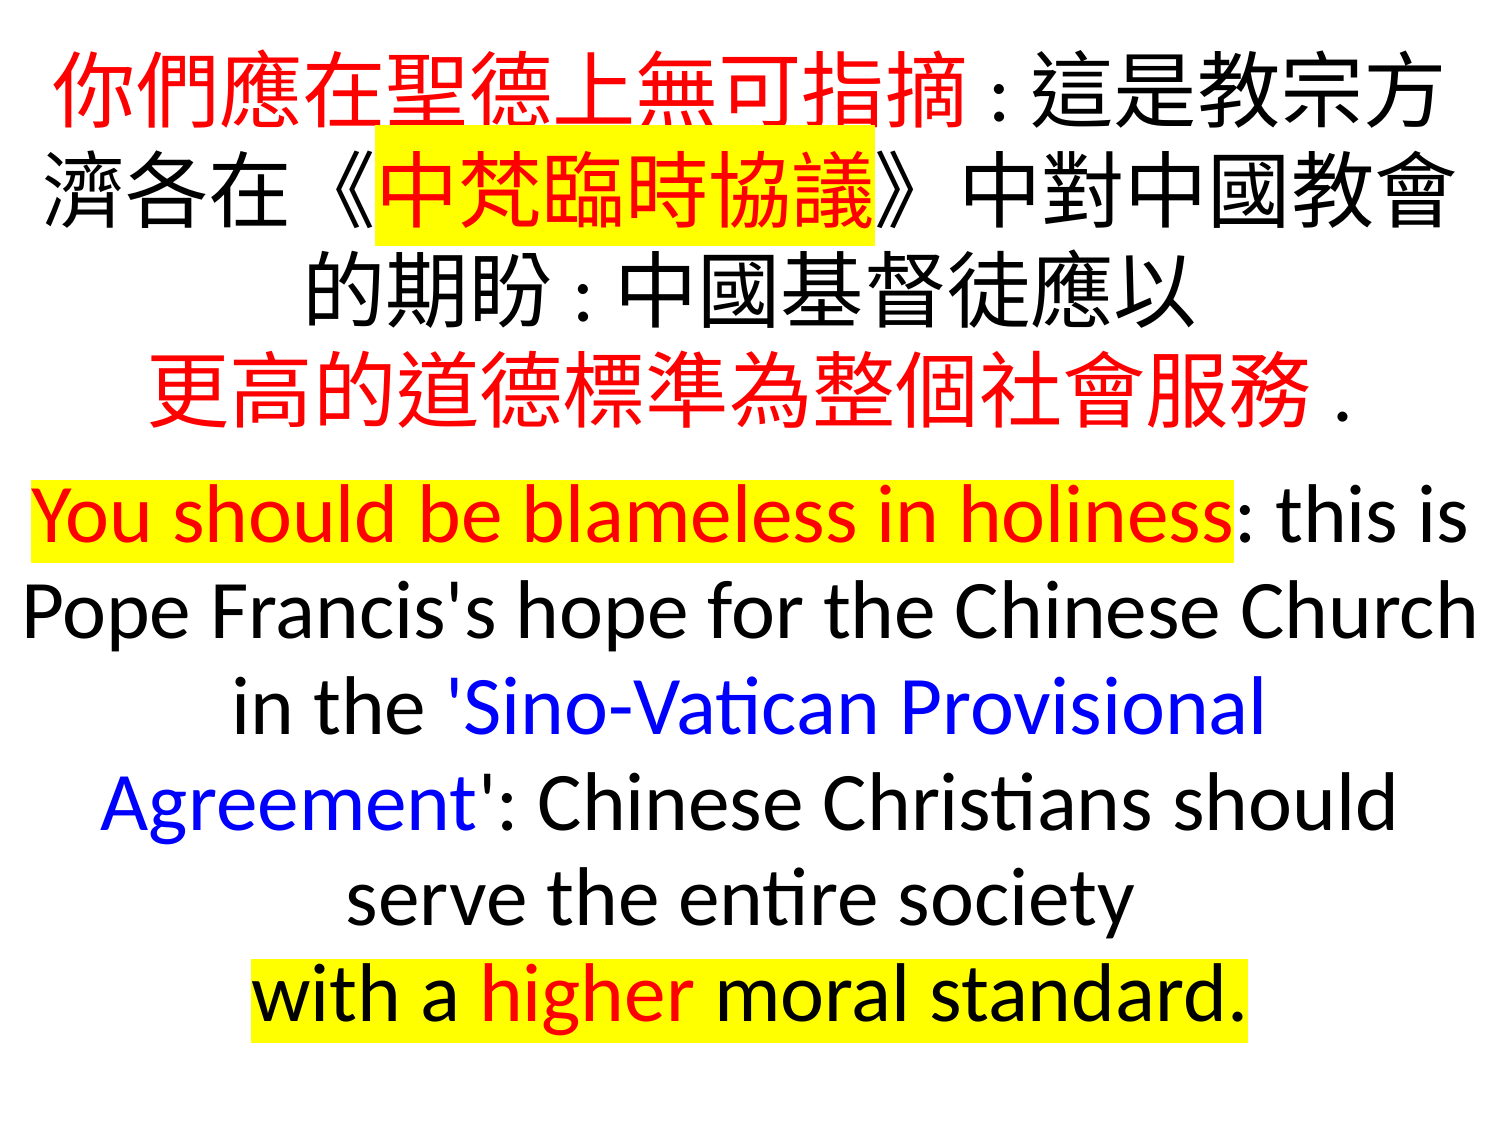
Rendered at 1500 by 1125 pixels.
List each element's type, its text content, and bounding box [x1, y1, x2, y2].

subtitle 你們應在聖德上無可指摘:這是教宗方濟各在《中梵臨時協議》中對中國教會的期盼:中國基督徒應以 更高的道德標準為整個社會服務. You should be blameless in holiness: this is Pope Francis's hope for the Chinese Church in the 'Sino-Vatican Provisional Agreement': Chinese Christians should serve the entire society with a higher moral standard. [0, 30, 1500, 1094]
